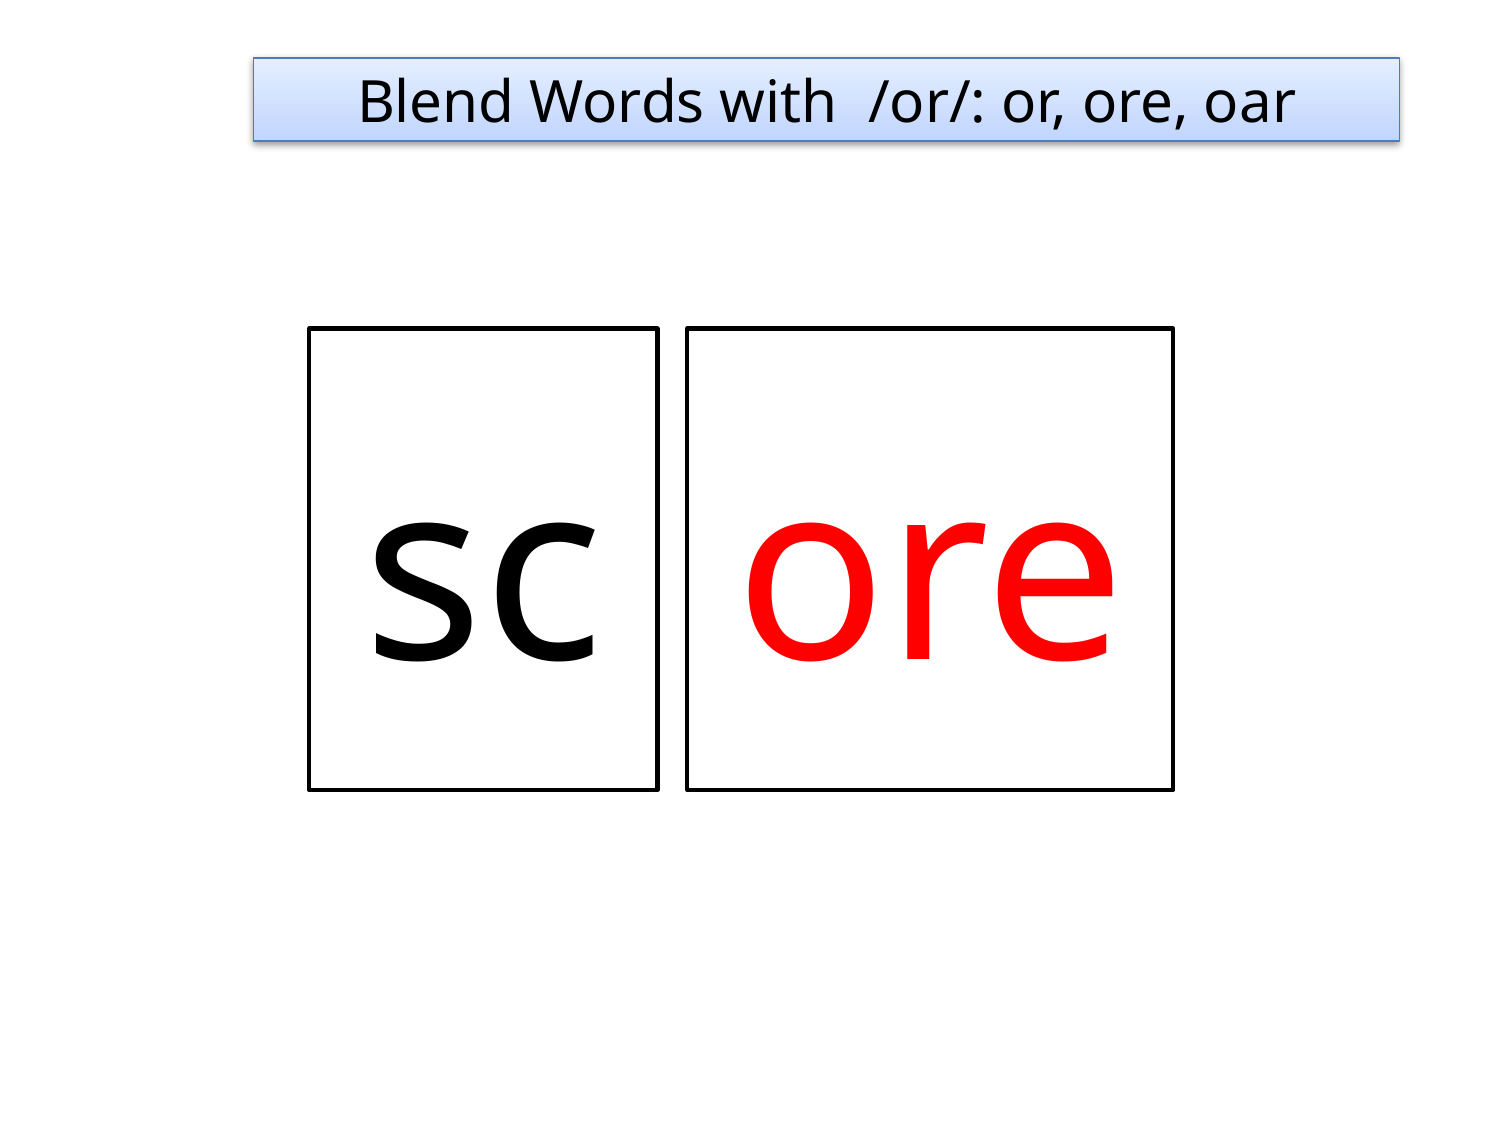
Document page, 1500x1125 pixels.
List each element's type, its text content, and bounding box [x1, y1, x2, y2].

text_box Blend Words with /or/: or, ore, oar [253, 57, 1400, 142]
text_box sc [307, 326, 660, 792]
text_box ore [685, 326, 1175, 792]
